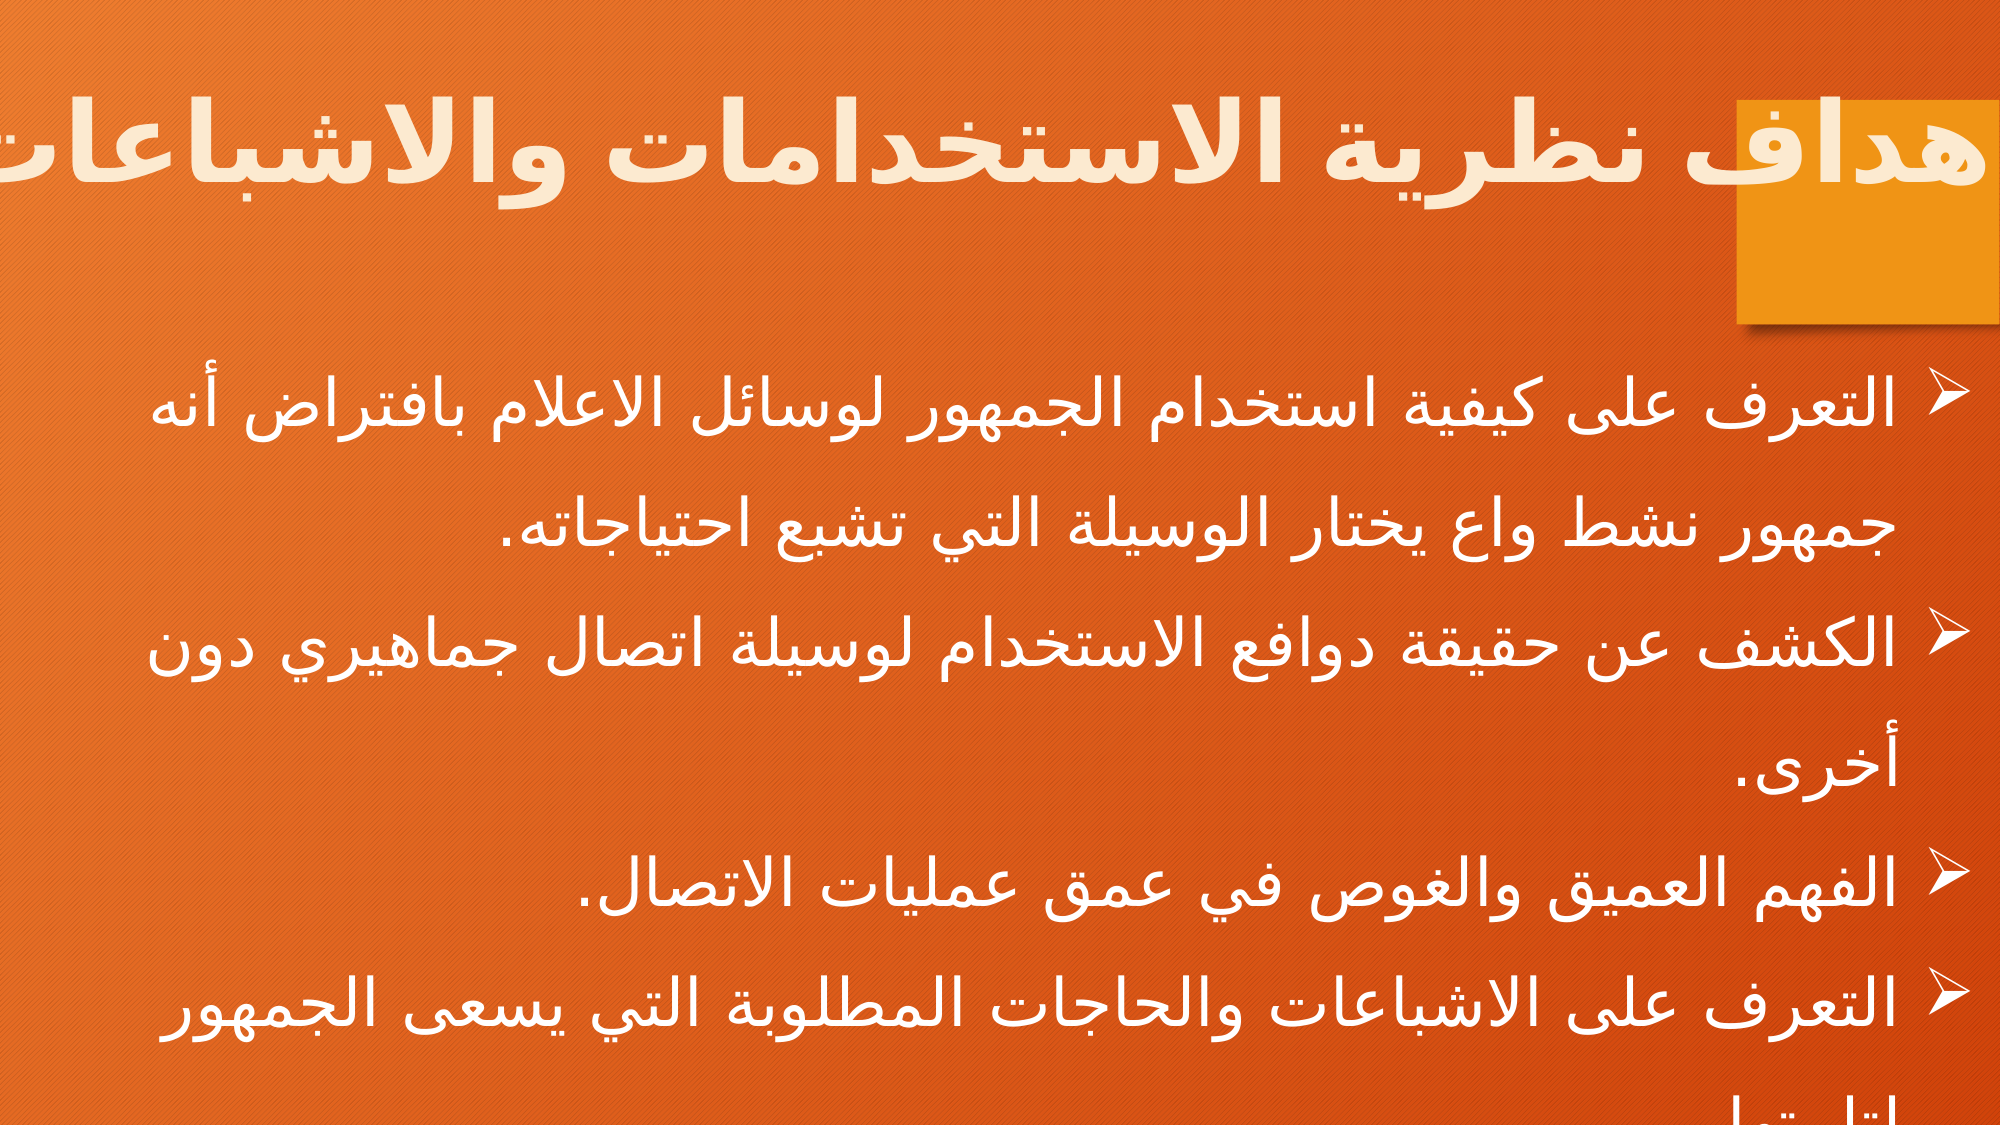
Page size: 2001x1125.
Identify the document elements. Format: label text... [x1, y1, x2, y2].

text_box التعرف على كيفية استخدام الجمهور لوسائل الاعلام بافتراض أنه جمهور نشط واع يختار الوسيلة التي تشبع احتياجاته. الكشف عن حقيقة دوافع الاستخدام لوسيلة اتصال جماهيري دون أخرى. الفهم العميق والغوص في عمق عمليات الاتصال. التعرف على الاشباعات والحاجات المطلوبة التي يسعى الجمهور لتلبيتها. رصد دور المتغيرات الوسيطة ومدى تأثيرها على الوسائل والاشباعات. [0, 312, 1992, 1125]
picture [1992, 325, 2000, 347]
text_box أهداف نظرية الاستخدامات والاشباعات [0, 62, 2000, 213]
